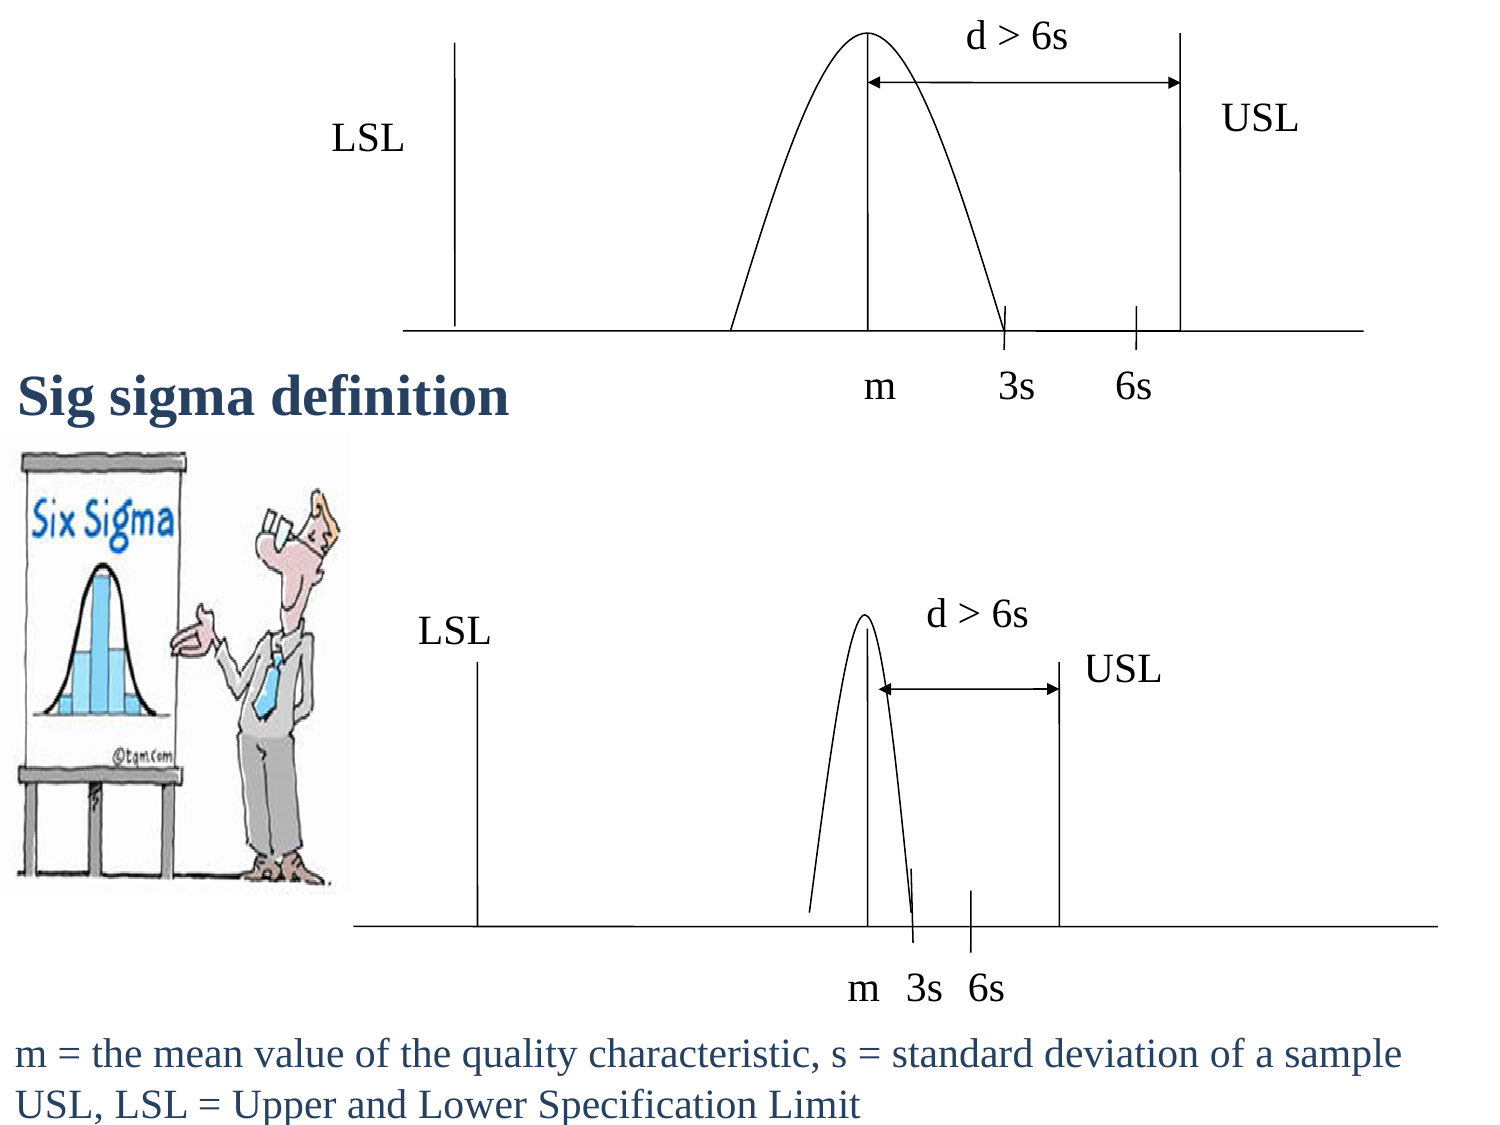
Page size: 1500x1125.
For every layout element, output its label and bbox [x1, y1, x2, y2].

text_box [0, 0, 1500, 1125]
picture [0, 432, 349, 894]
